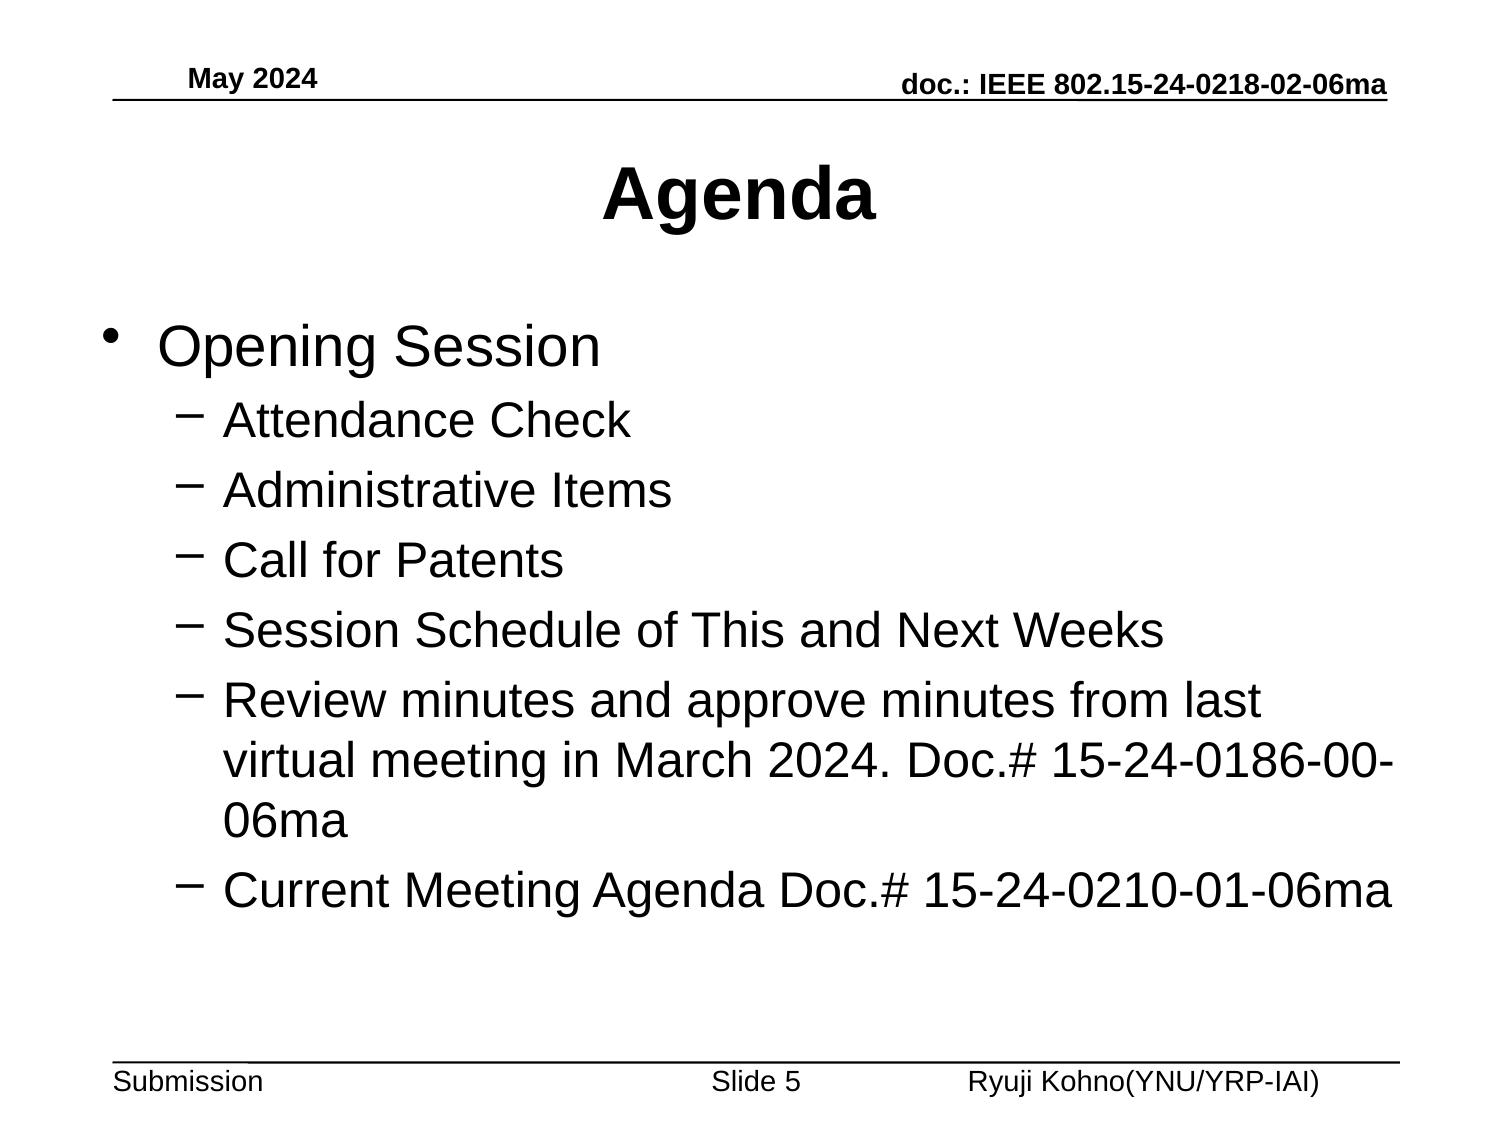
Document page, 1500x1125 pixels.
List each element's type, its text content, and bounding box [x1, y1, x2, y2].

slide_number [187, 59, 451, 95]
slide_number Slide 5 [701, 1062, 811, 1098]
text_box Opening Session Attendance Check Administrative Items Call for Patents Session Schedule of This and Next Weeks Review minutes and approve minutes from last virtual meeting in March 2024. Doc.# 15-24-0186-00-06ma Current Meeting Agenda Doc.# 15-24-0210-01-06ma [85, 300, 1422, 962]
text_box Agenda [586, 137, 1213, 242]
